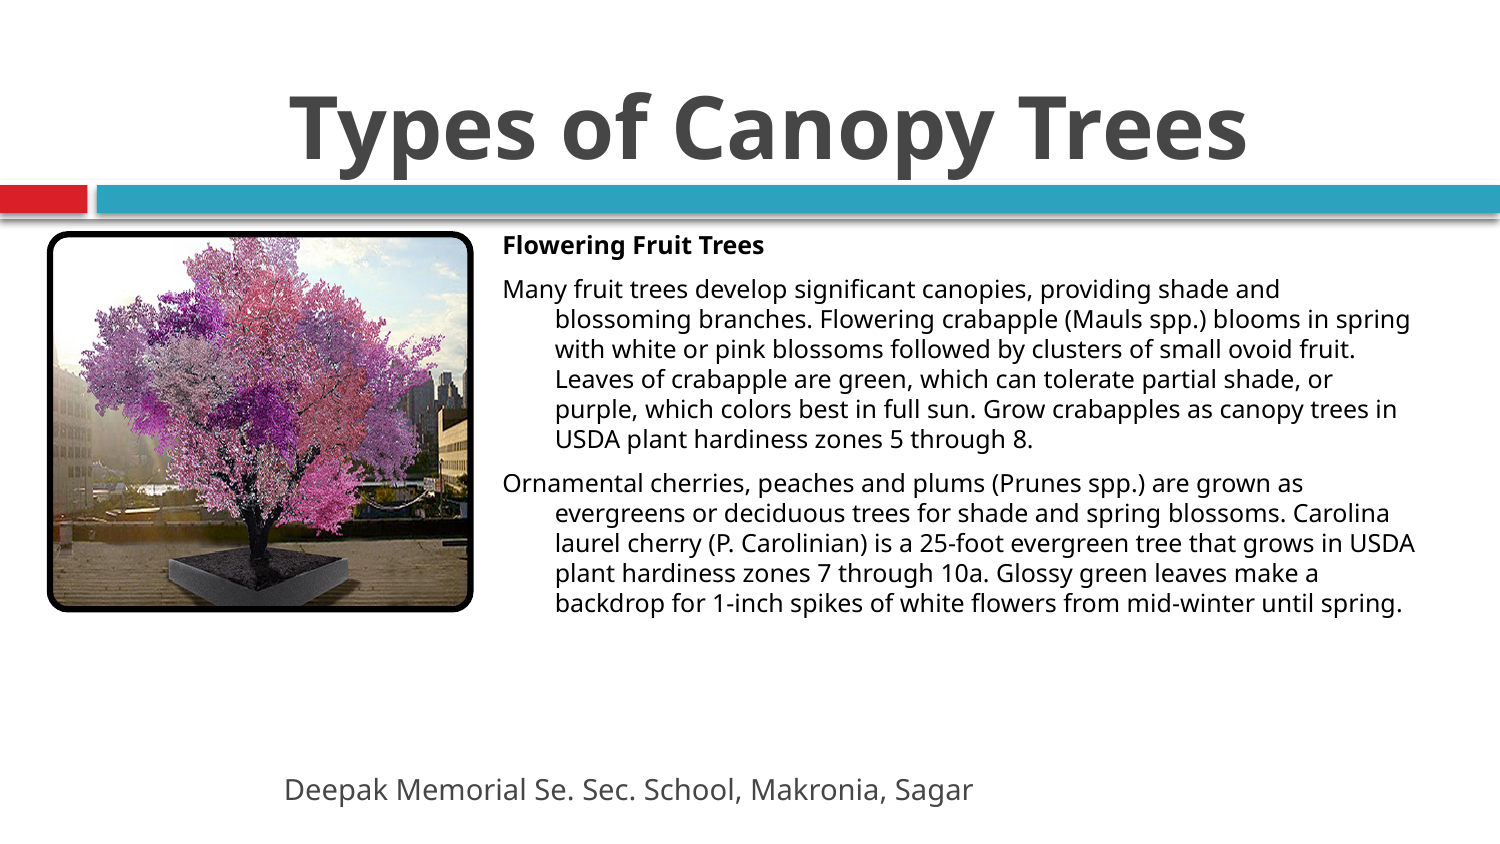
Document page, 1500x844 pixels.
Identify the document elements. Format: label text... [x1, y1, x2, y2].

footer Deepak Memorial Se. Sec. School, Makronia, Sagar [99, 768, 990, 814]
list Flowering Fruit Trees Many fruit trees develop significant canopies, providing shade and blossoming branches. Flowering crabapple (Mauls spp.) blooms in spring with white or pink blossoms followed by clusters of small ovoid fruit. Leaves of crabapple are green, which can tolerate partial shade, or purple, which colors best in full sun. Grow crabapples as canopy trees in USDA plant hardiness zones 5 through 8. Ornamental cherries, peaches and plums (Prunes spp.) are grown as evergreens or deciduous trees for shade and spring blossoms. Carolina laurel cherry (P. Carolinian) is a 25-foot evergreen tree that grows in USDA plant hardiness zones 7 through 10a. Glossy green leaves make a backdrop for 1-inch spikes of white flowers from mid-winter until spring. [487, 221, 1433, 759]
title Types of Canopy Trees [99, 19, 1438, 185]
picture [49, 234, 471, 610]
